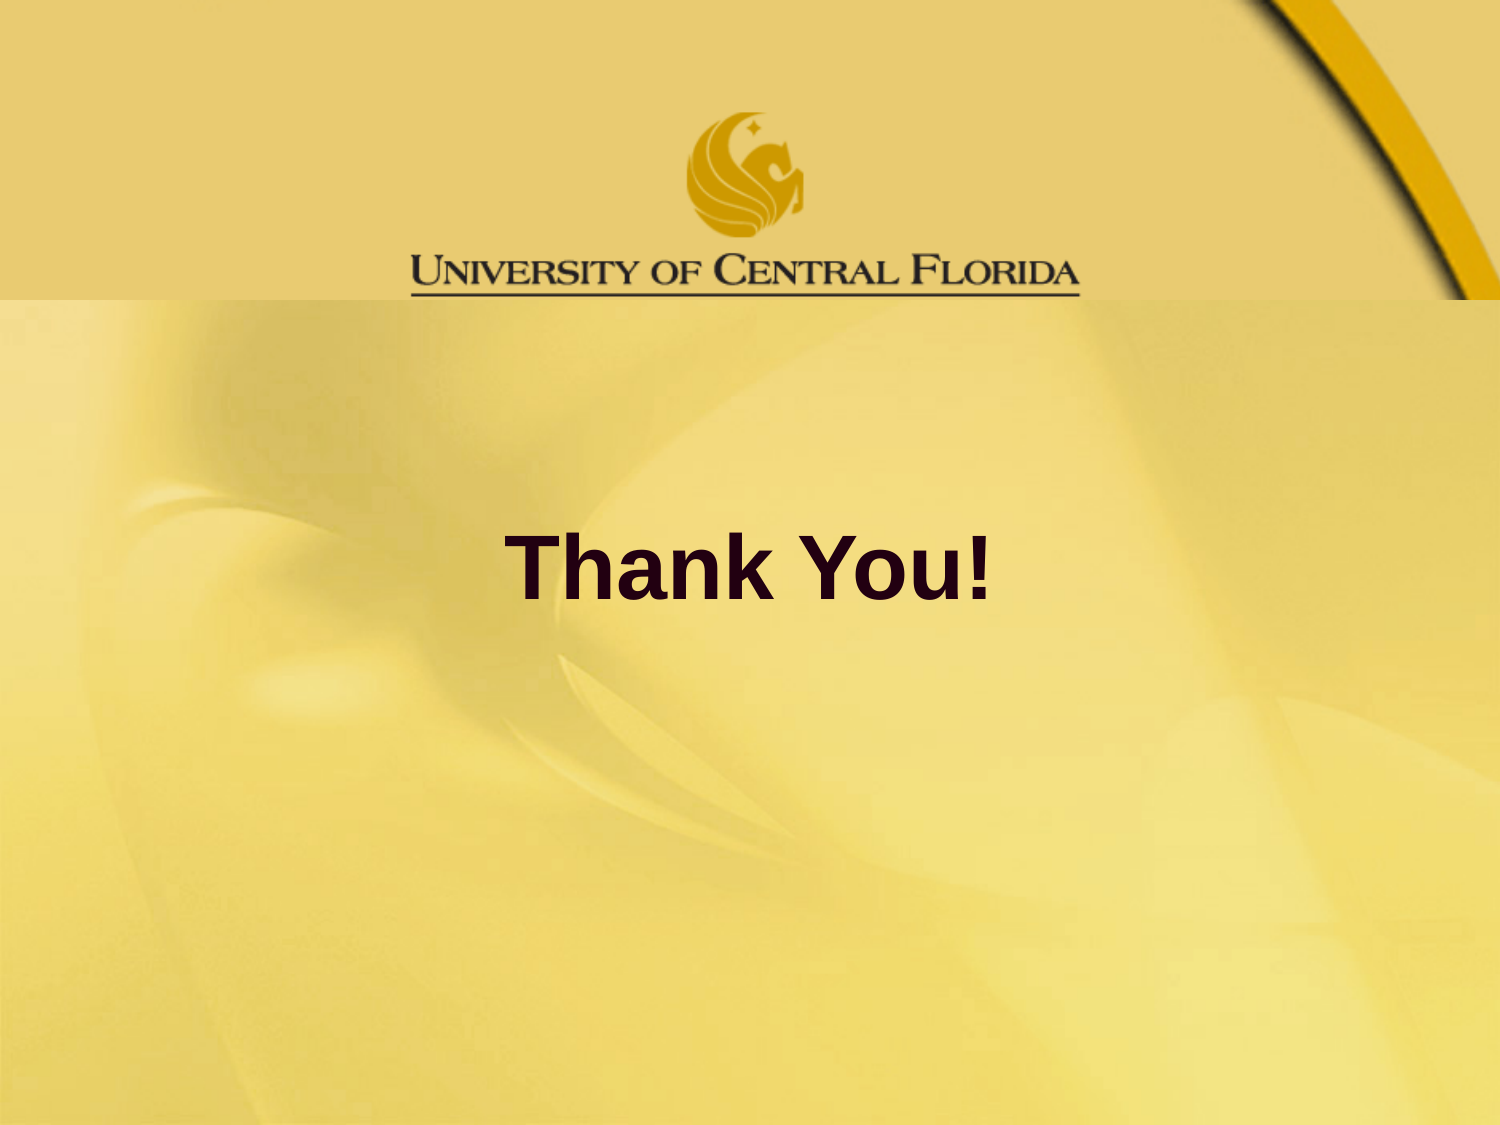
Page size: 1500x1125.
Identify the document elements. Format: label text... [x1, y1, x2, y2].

title Thank You! [112, 425, 1388, 700]
picture [0, 0, 1500, 1125]
